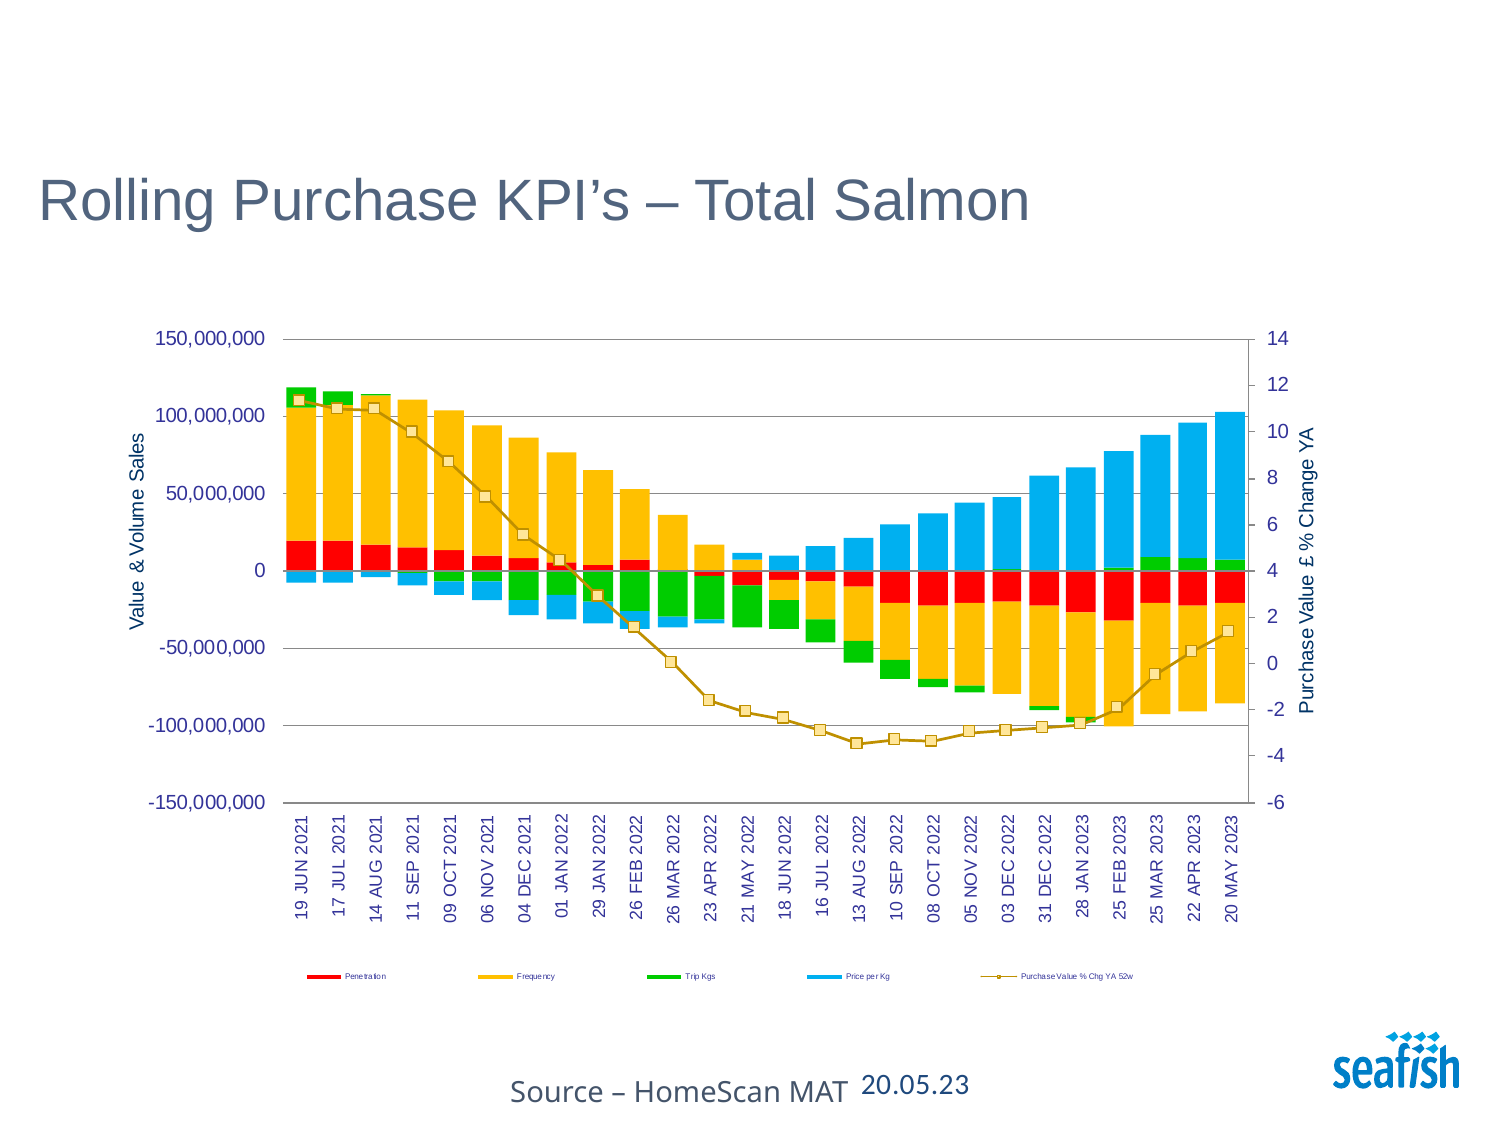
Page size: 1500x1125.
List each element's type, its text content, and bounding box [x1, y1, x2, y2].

picture [734, 1069, 1096, 1110]
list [111, 299, 1327, 1020]
title Rolling Purchase KPI’s – Total Salmon [23, 154, 1442, 249]
text_box Source – HomeScan MAT [13, 1065, 871, 1116]
